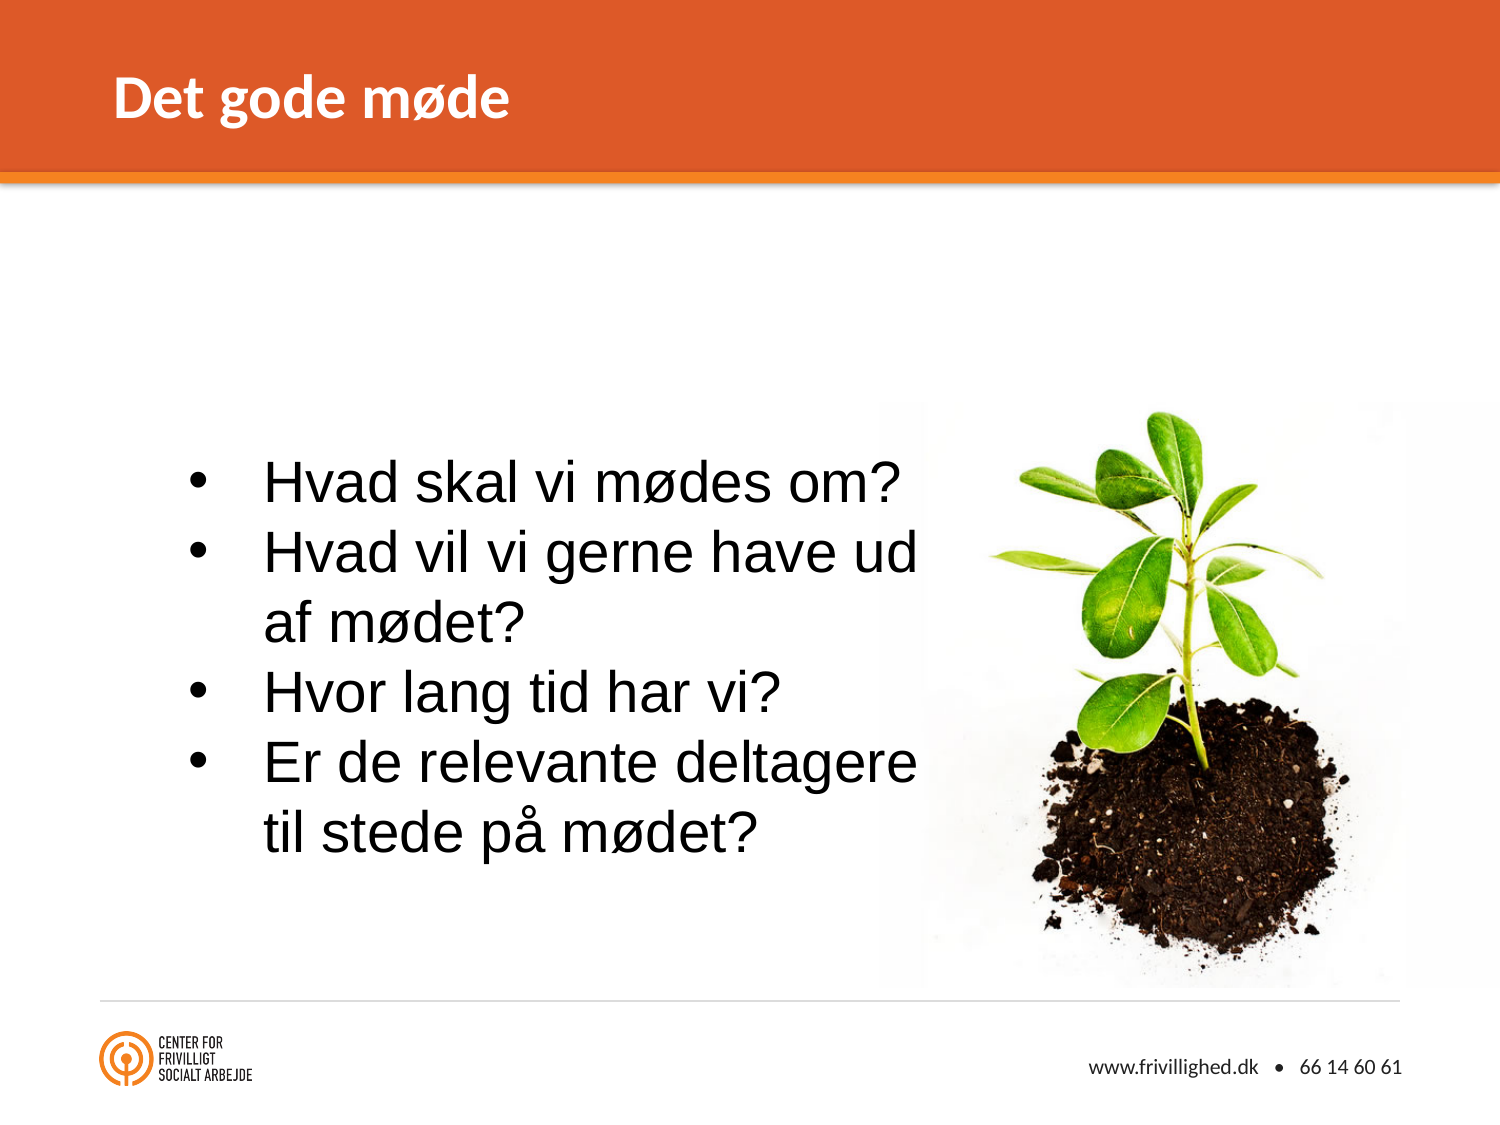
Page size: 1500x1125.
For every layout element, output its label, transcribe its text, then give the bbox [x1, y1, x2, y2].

picture [99, 1031, 252, 1086]
text_box Hvad skal vi mødes om? Hvad vil vi gerne have ud af mødet? Hvor lang tid har vi? Er de relevante deltagere til stede på mødet? [98, 437, 873, 872]
footer www.frivillighed.dk • 66 14 60 61 [302, 1029, 1418, 1087]
picture [878, 402, 1500, 988]
title Det gode møde [98, 47, 1400, 139]
